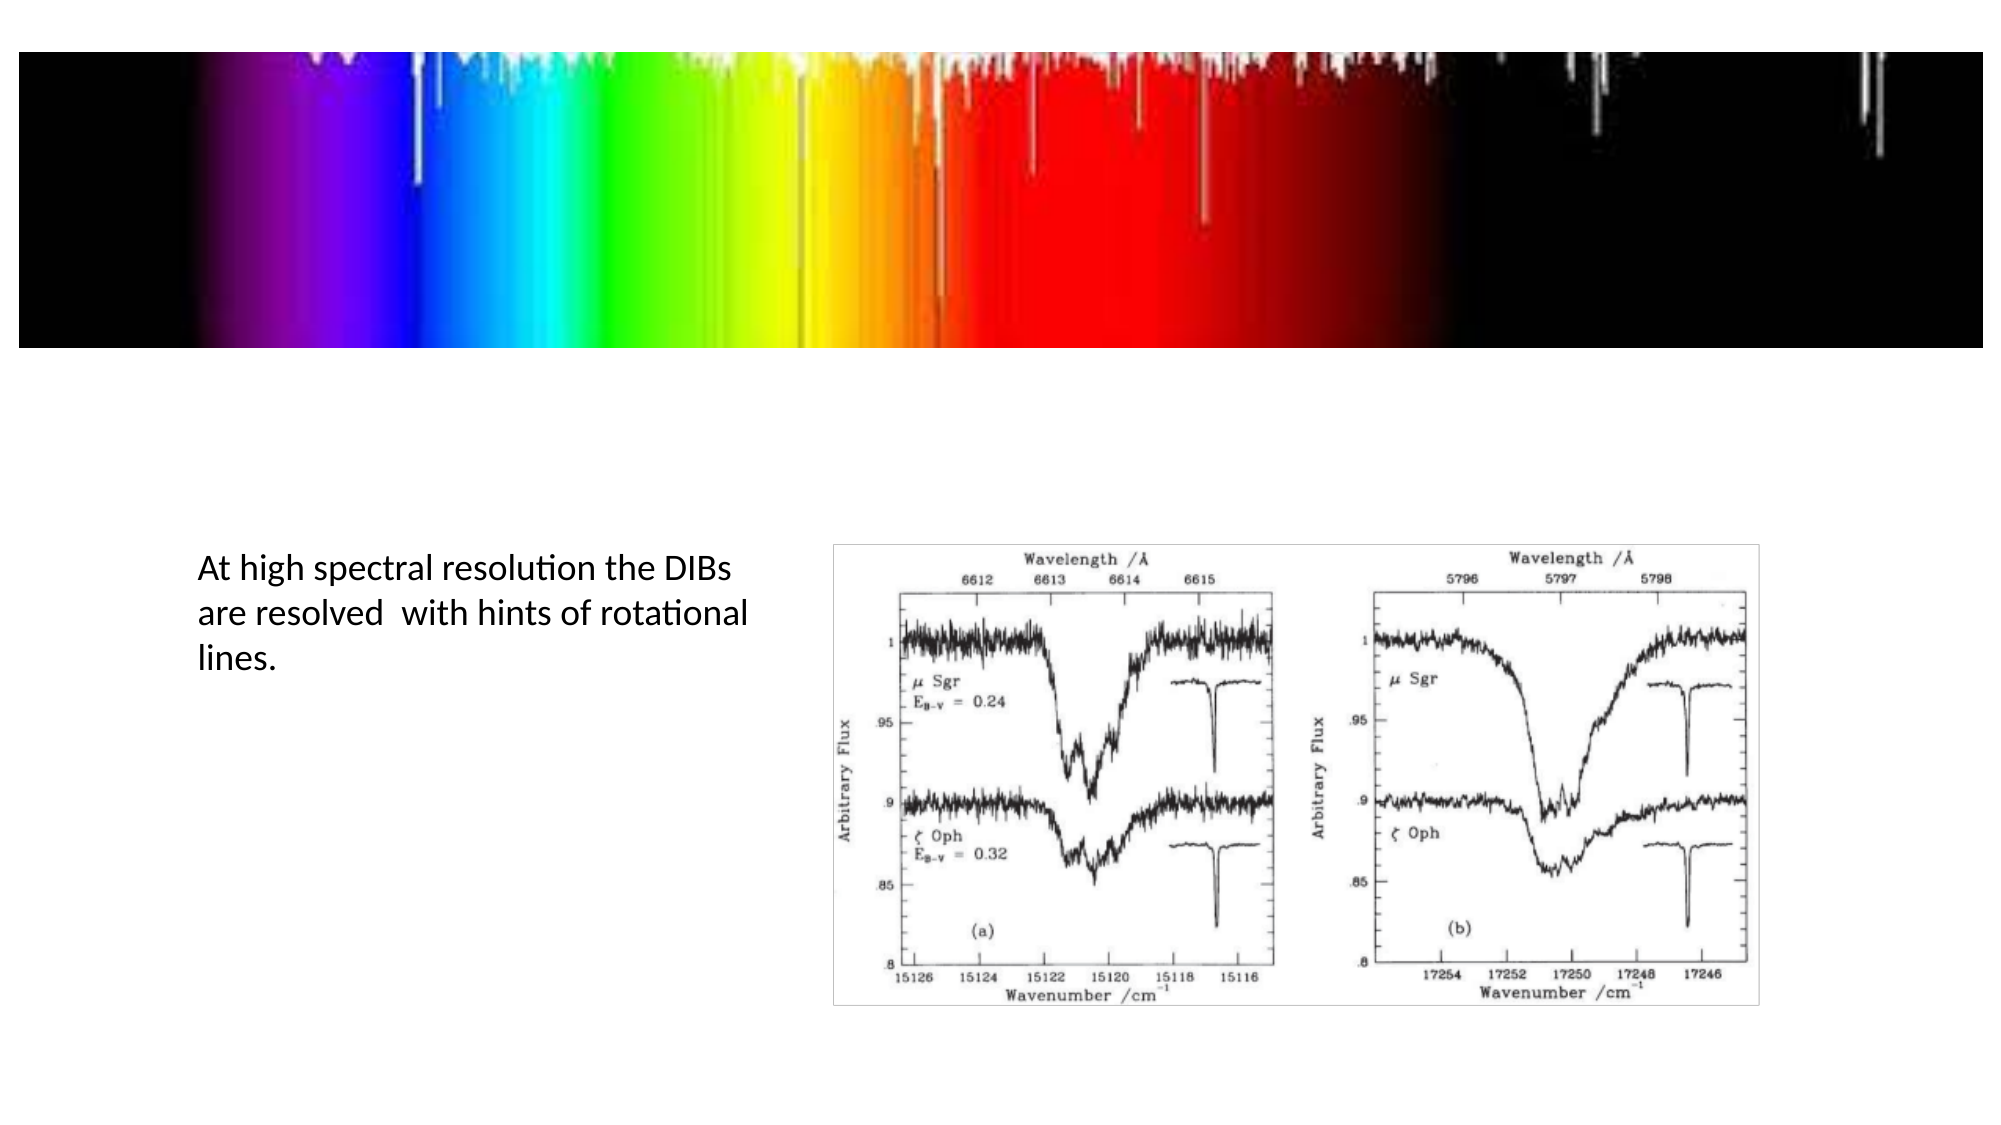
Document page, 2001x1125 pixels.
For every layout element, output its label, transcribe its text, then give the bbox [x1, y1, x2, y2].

text_box At high spectral resolution the DIBs are resolved with hints of rotational lines. [182, 535, 773, 686]
picture [19, 52, 1983, 348]
picture [804, 499, 1805, 1034]
